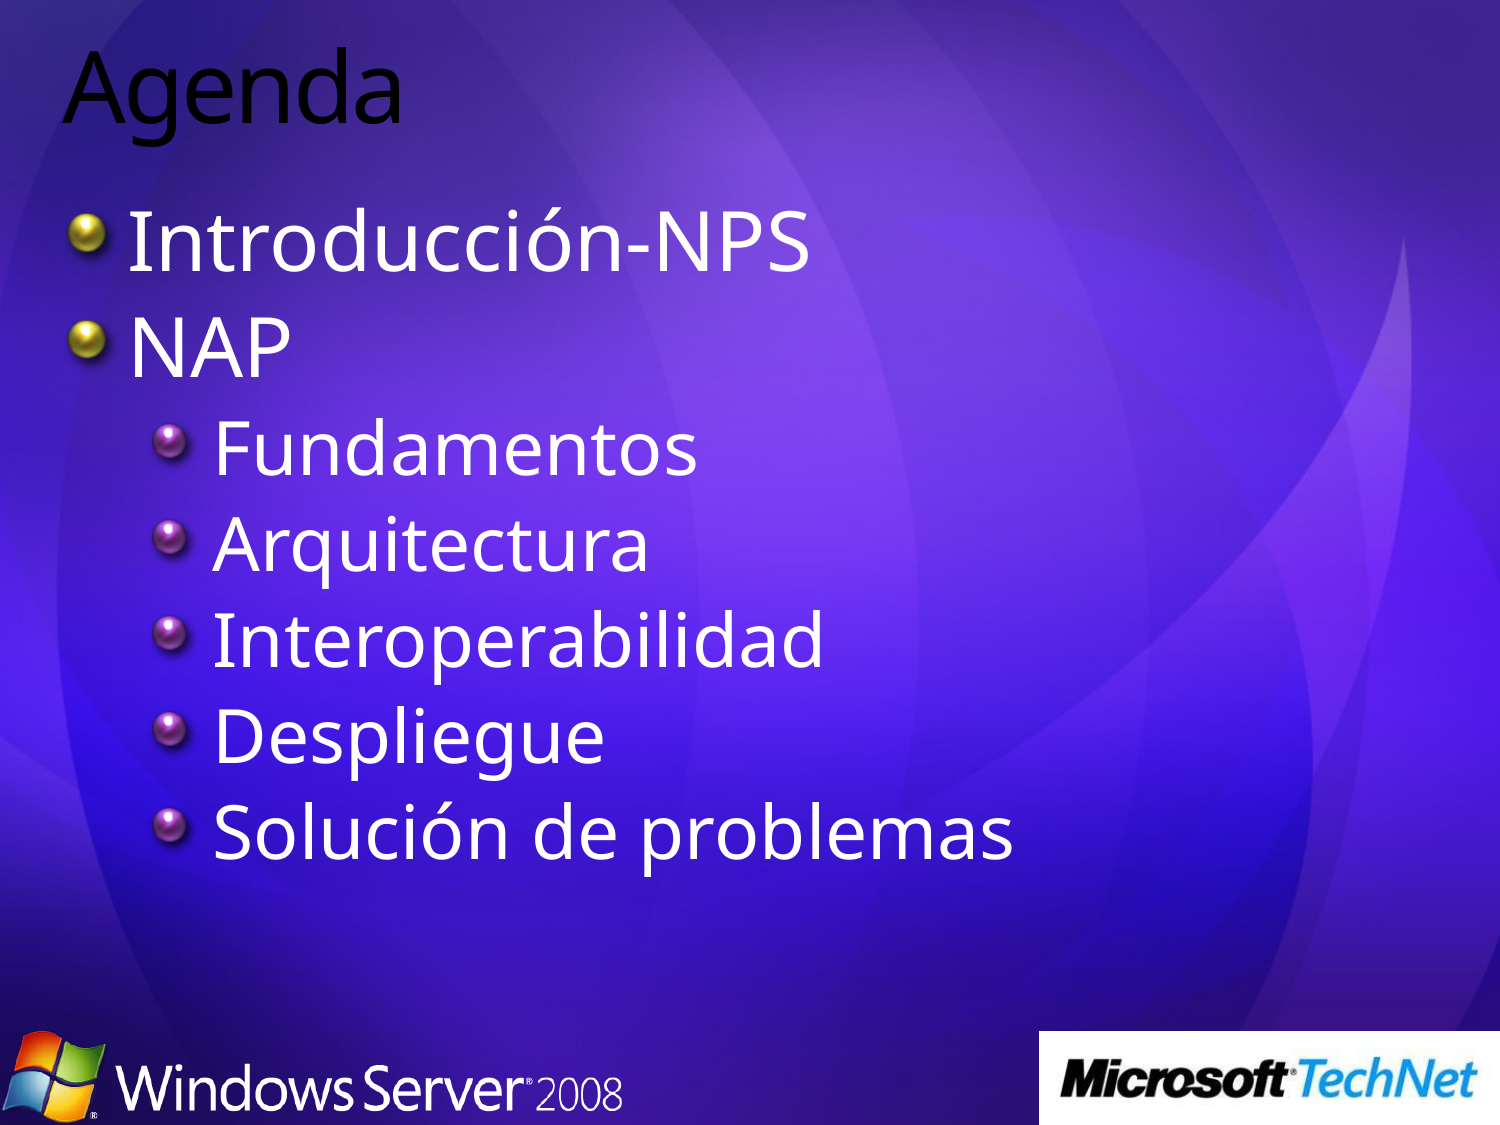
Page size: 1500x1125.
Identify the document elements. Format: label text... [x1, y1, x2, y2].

picture [0, 0, 1500, 1125]
title Agenda [62, 37, 1438, 147]
list Introducción-NPS NAP Fundamentos Arquitectura Interoperabilidad Despliegue Solución de problemas [62, 198, 1438, 902]
